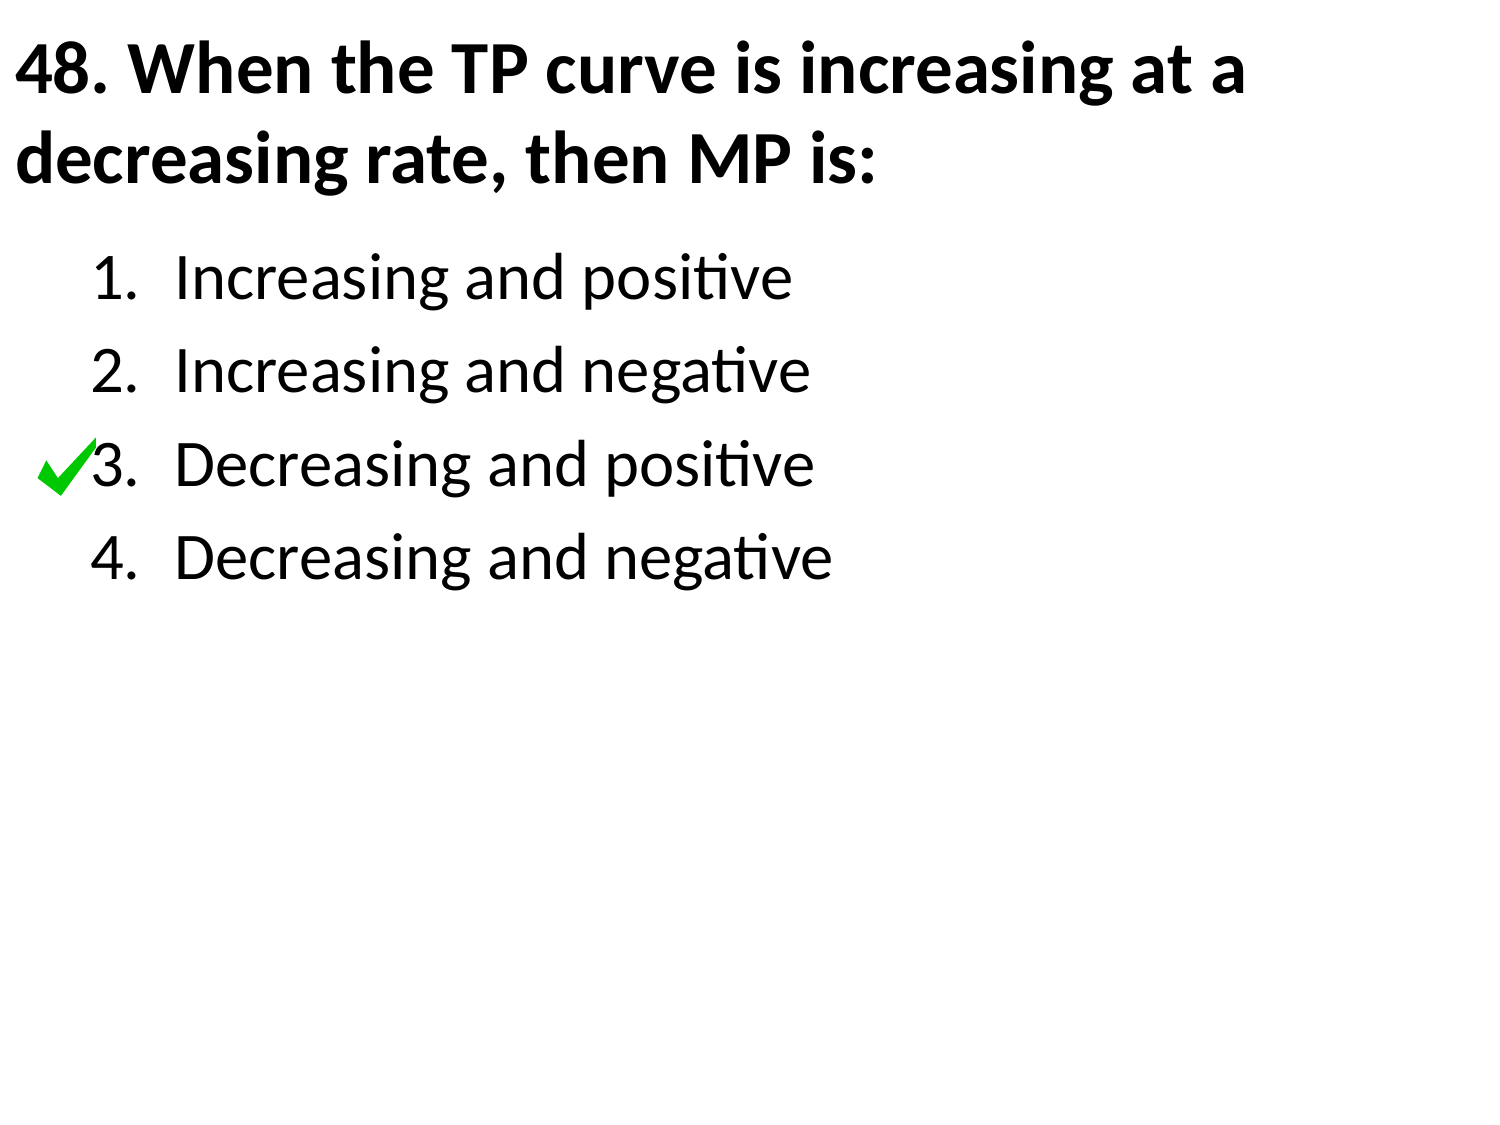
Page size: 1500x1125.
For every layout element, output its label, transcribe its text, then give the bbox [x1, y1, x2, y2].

title 48. When the TP curve is increasing at a decreasing rate, then MP is: [0, 0, 1450, 218]
list Increasing and positive Increasing and negative Decreasing and positive Decreasing and negative [75, 224, 1450, 755]
text_box [35, 456, 75, 498]
